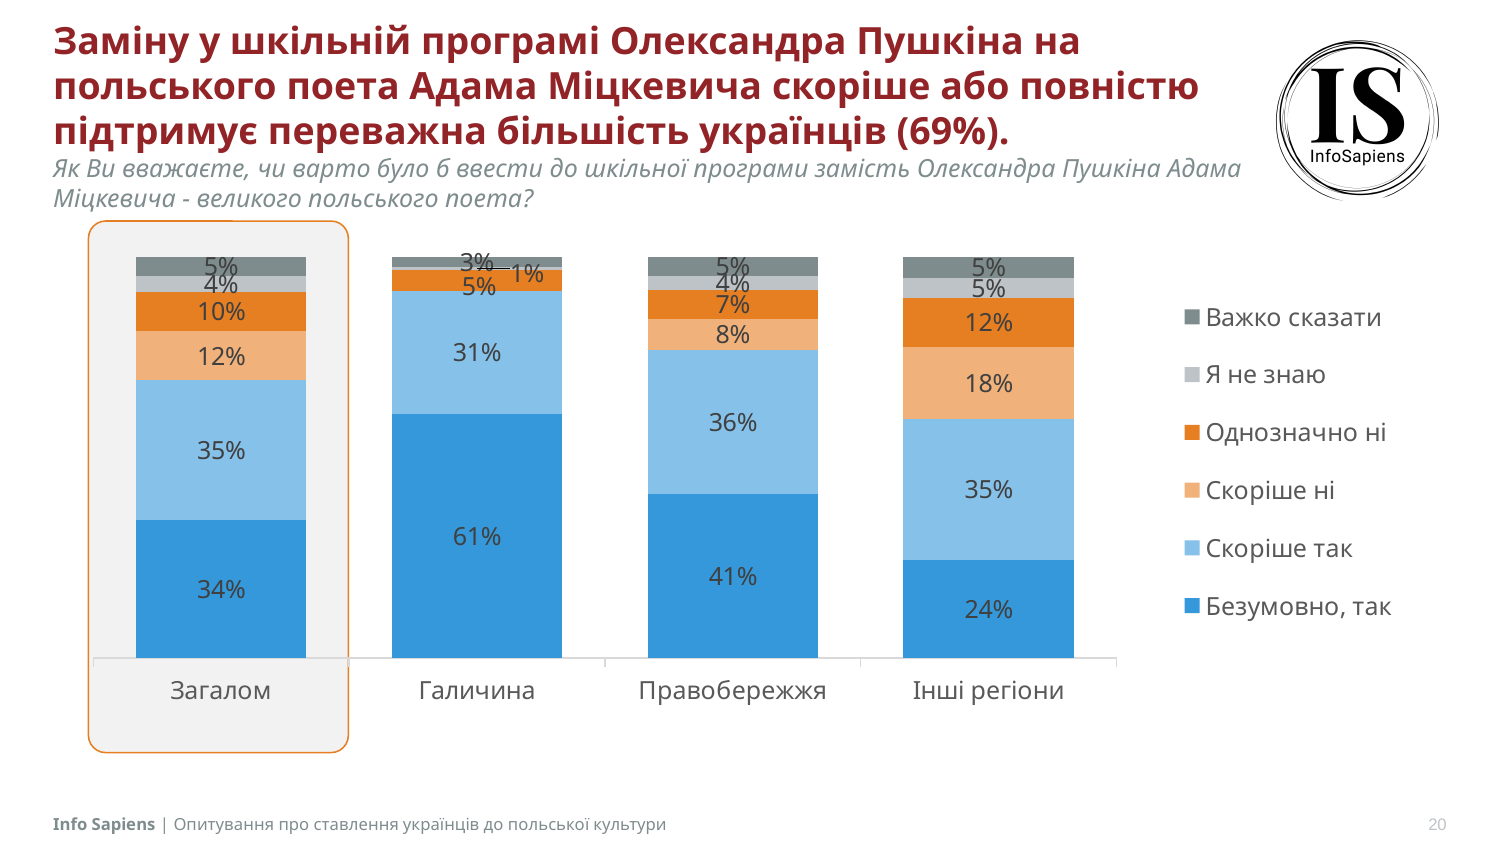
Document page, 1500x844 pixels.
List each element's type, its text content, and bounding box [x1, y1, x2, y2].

chart [17, 197, 1483, 800]
picture [1269, 32, 1447, 197]
title Заміну у шкільній програмі Олександра Пушкіна на польського поета Адама Міцкевича скоріше або повністю підтримує переважна більшість українців (69%). Як Ви вважаєте, чи варто було б ввести до шкільної програми замість Олександра Пушкіна Адама Міцкевича - великого польського поета? [53, 91, 1258, 139]
